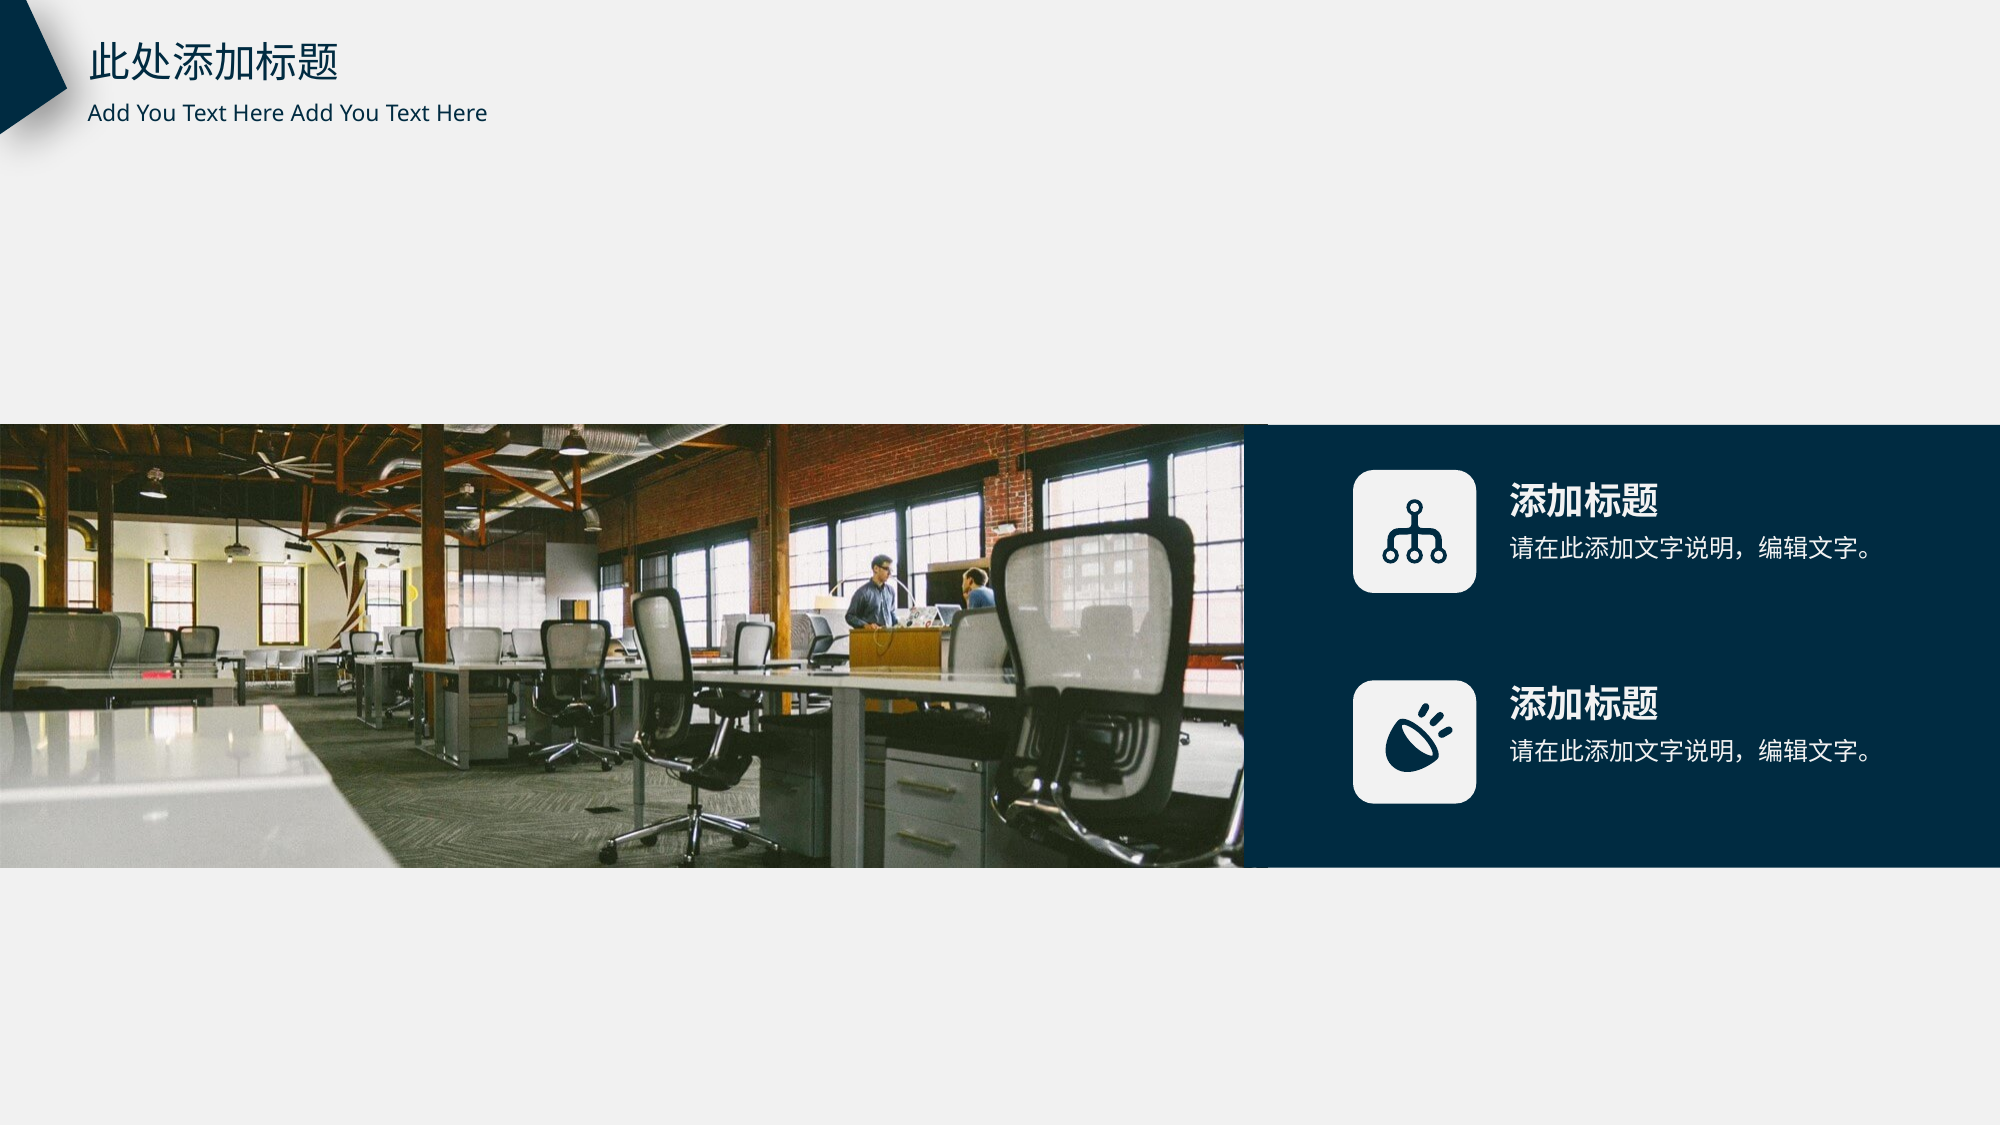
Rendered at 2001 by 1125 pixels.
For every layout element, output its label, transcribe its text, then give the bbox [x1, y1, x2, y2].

picture [0, 424, 1243, 868]
text_box [1353, 680, 1477, 804]
text_box Add You Text Here Add You Text Here [82, 83, 532, 134]
text_box 请在此添加文字说明，编辑文字。 [1494, 719, 1959, 774]
text_box 此处添加标题 [77, 28, 355, 83]
text_box 添加标题 [1494, 469, 1675, 516]
text_box [1382, 499, 1447, 564]
text_box [1385, 718, 1439, 772]
text_box 添加标题 [1494, 672, 1675, 719]
text_box [1353, 469, 1477, 593]
text_box [1243, 424, 2000, 869]
text_box [1429, 711, 1444, 727]
text_box [1438, 726, 1453, 738]
text_box 请在此添加文字说明，编辑文字。 [1494, 516, 1959, 571]
text_box [1418, 703, 1430, 718]
text_box [0, 0, 68, 135]
